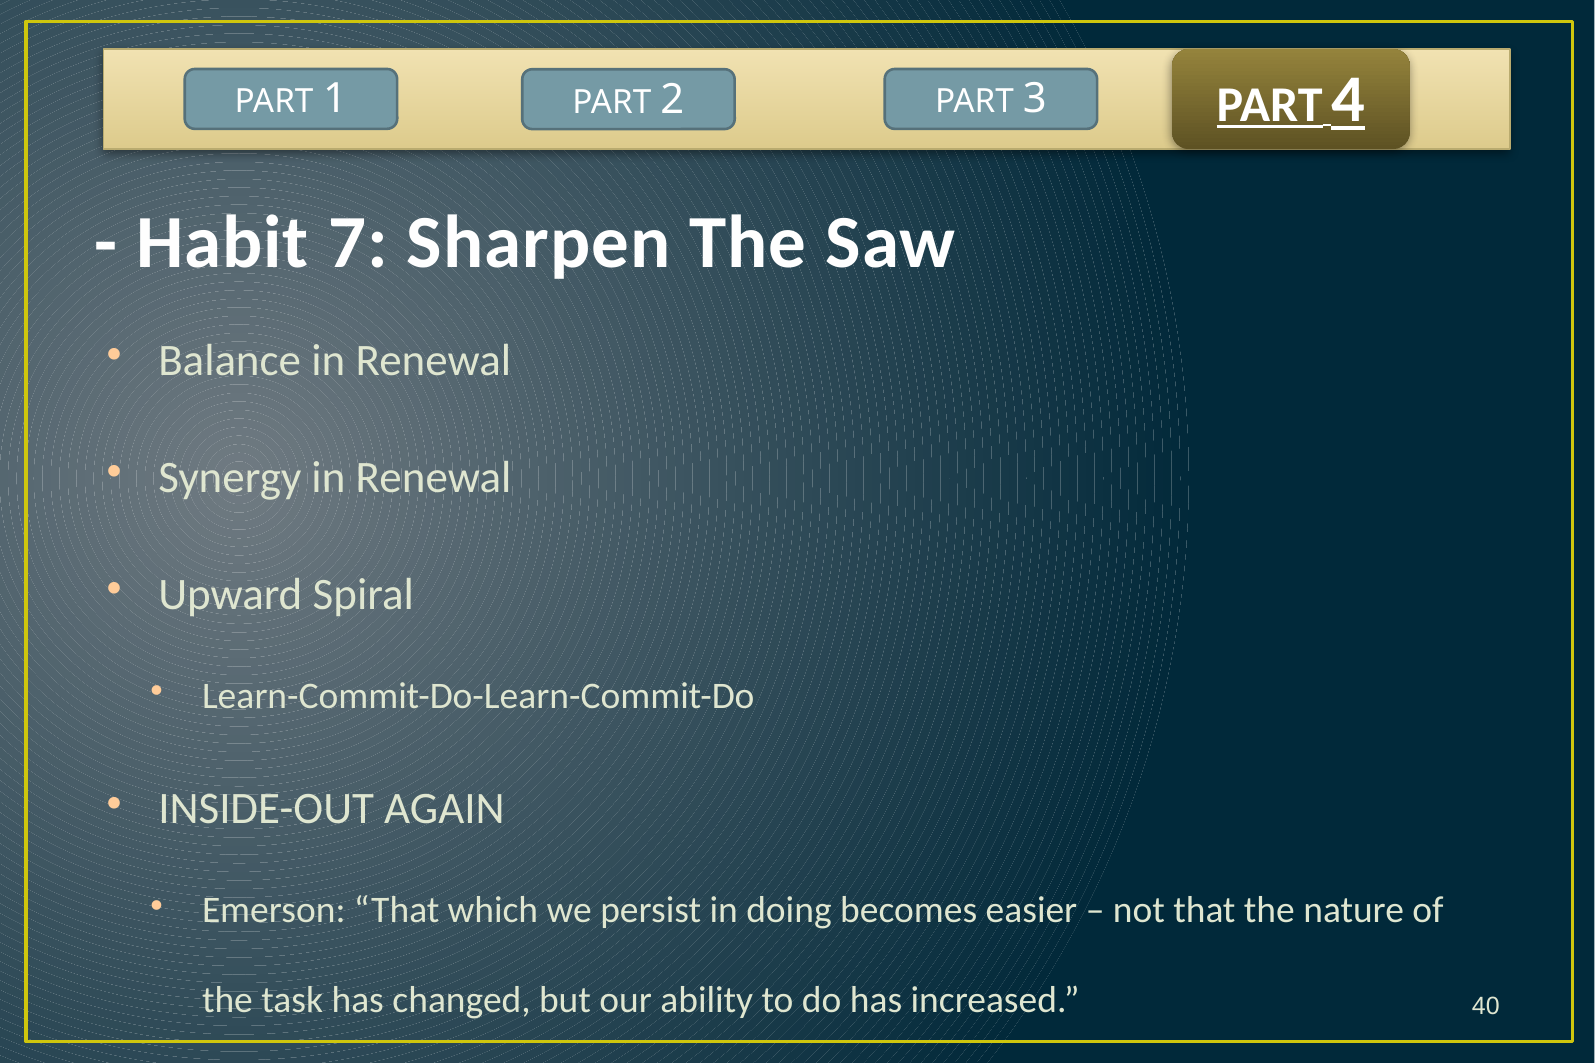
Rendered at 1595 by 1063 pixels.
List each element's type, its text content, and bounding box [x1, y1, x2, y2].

slide_number 40 [1142, 978, 1515, 1035]
text_box Balance in Renewal Synergy in Renewal Upward Spiral Learn-Commit-Do-Learn-Commit-Do INSIDE-OUT AGAIN Emerson: “That which we persist in doing becomes easier – not that the nature of the task has changed, but our ability to do has increased.” [74, 268, 1510, 1035]
text_box [1404, 48, 1511, 150]
text_box PART 2 [520, 67, 737, 131]
text_box - Habit 7: Sharpen The Saw [79, 193, 1515, 372]
text_box PART 4 [1172, 49, 1410, 150]
text_box PART 3 [883, 67, 1099, 131]
text_box [103, 48, 1176, 150]
text_box PART 1 [183, 67, 399, 131]
